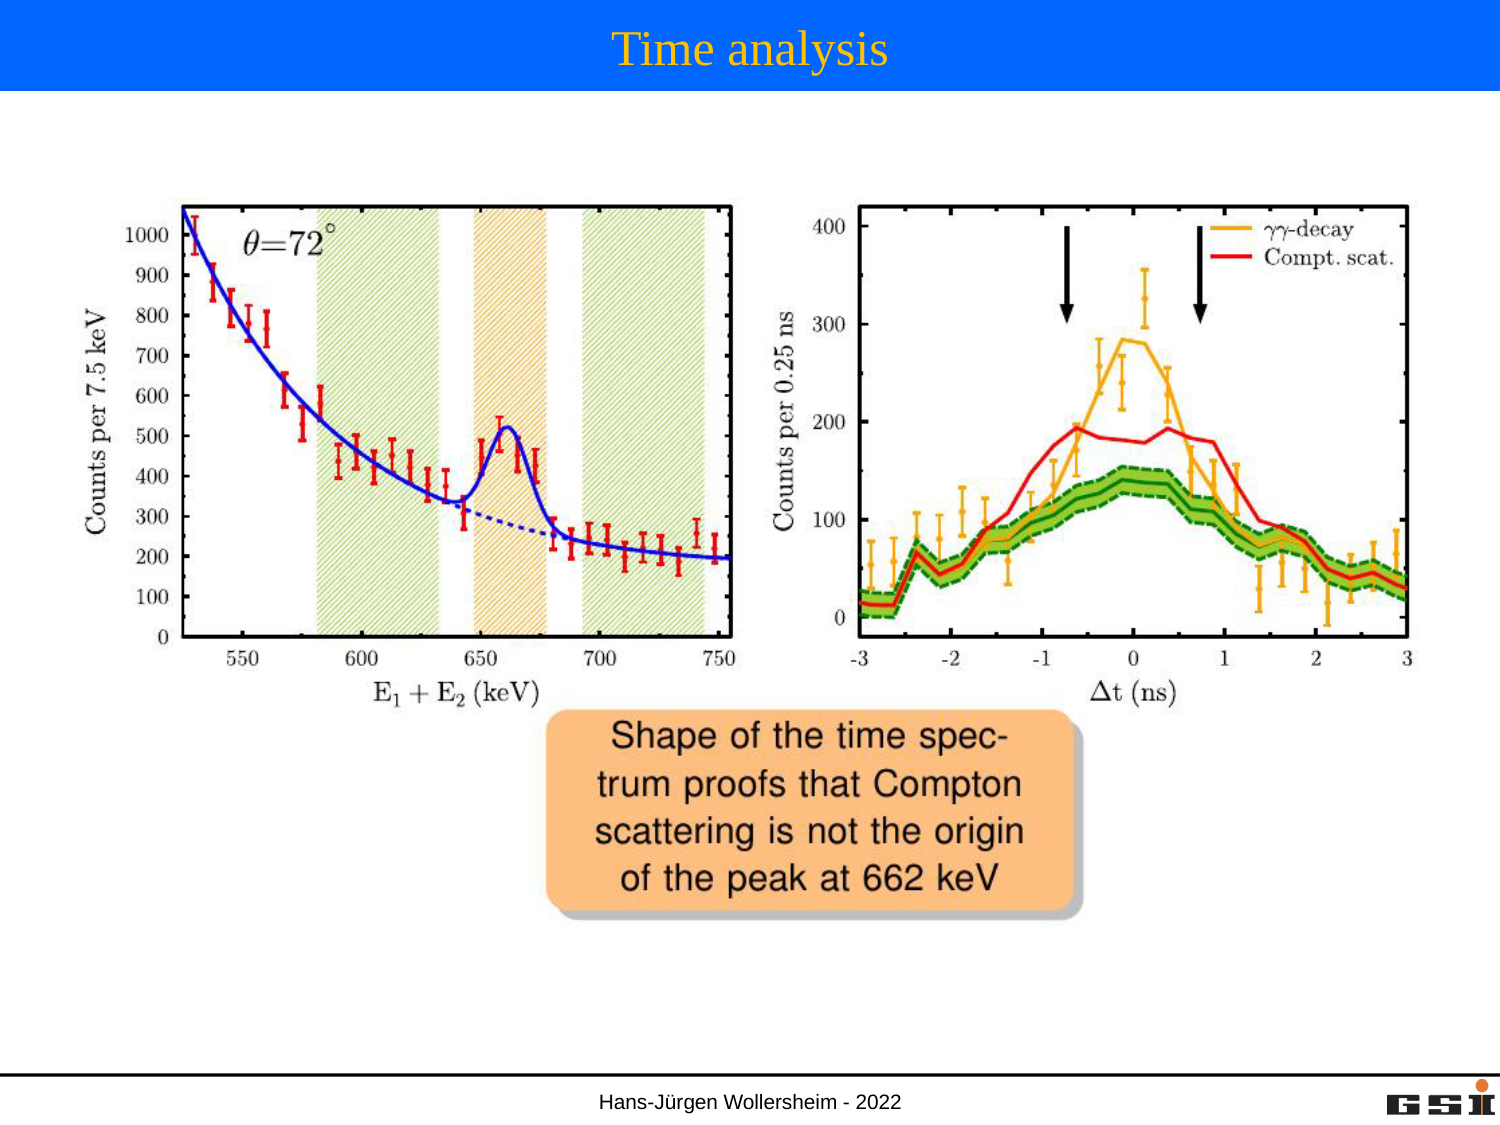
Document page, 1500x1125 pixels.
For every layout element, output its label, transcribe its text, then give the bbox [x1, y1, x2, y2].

picture [77, 198, 1423, 927]
picture [1387, 1079, 1495, 1115]
title Time analysis [0, 0, 1500, 91]
